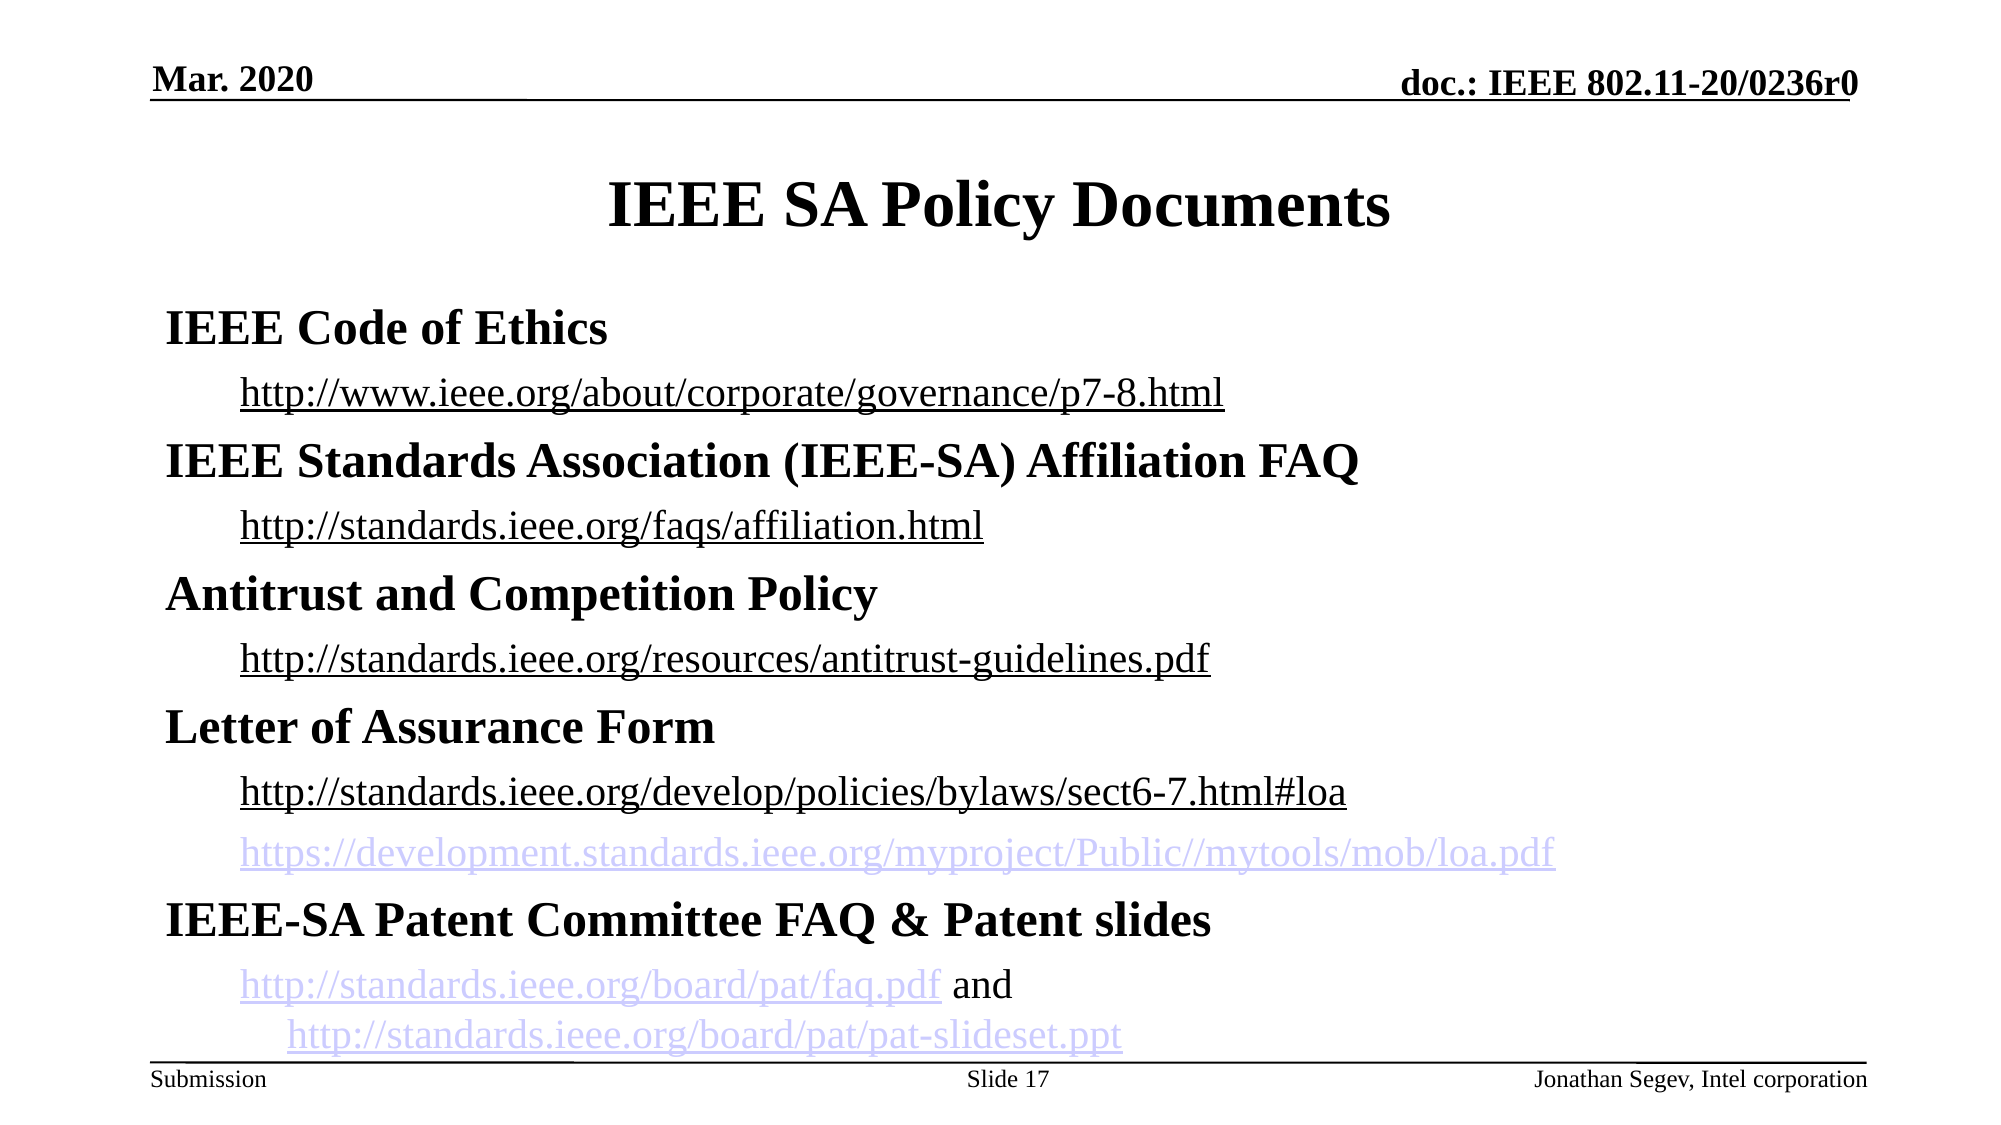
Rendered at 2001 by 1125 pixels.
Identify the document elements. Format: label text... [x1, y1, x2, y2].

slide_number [152, 54, 563, 100]
footer Jonathan Segev, Intel corporation [1171, 1061, 1869, 1093]
slide_number Slide 17 [950, 1061, 1067, 1123]
list IEEE Code of Ethics http://www.ieee.org/about/corporate/governance/p7-8.html IEEE Standards Association (IEEE-SA) Affiliation FAQ http://standards.ieee.org/faqs/affiliation.html Antitrust and Competition Policy http://standards.ieee.org/resources/antitrust-guidelines.pdf Letter of Assurance Form http://standards.ieee.org/develop/policies/bylaws/sect6-7.html#loa https://development.standards.ieee.org/myproject/Public//mytools/mob/loa.pdf IEEE-SA Patent Committee FAQ & Patent slides http://standards.ieee.org/board/pat/faq.pdf and http://standards.ieee.org/board/pat/pat-slideset.ppt [149, 286, 1850, 1000]
title IEEE SA Policy Documents [149, 112, 1850, 286]
